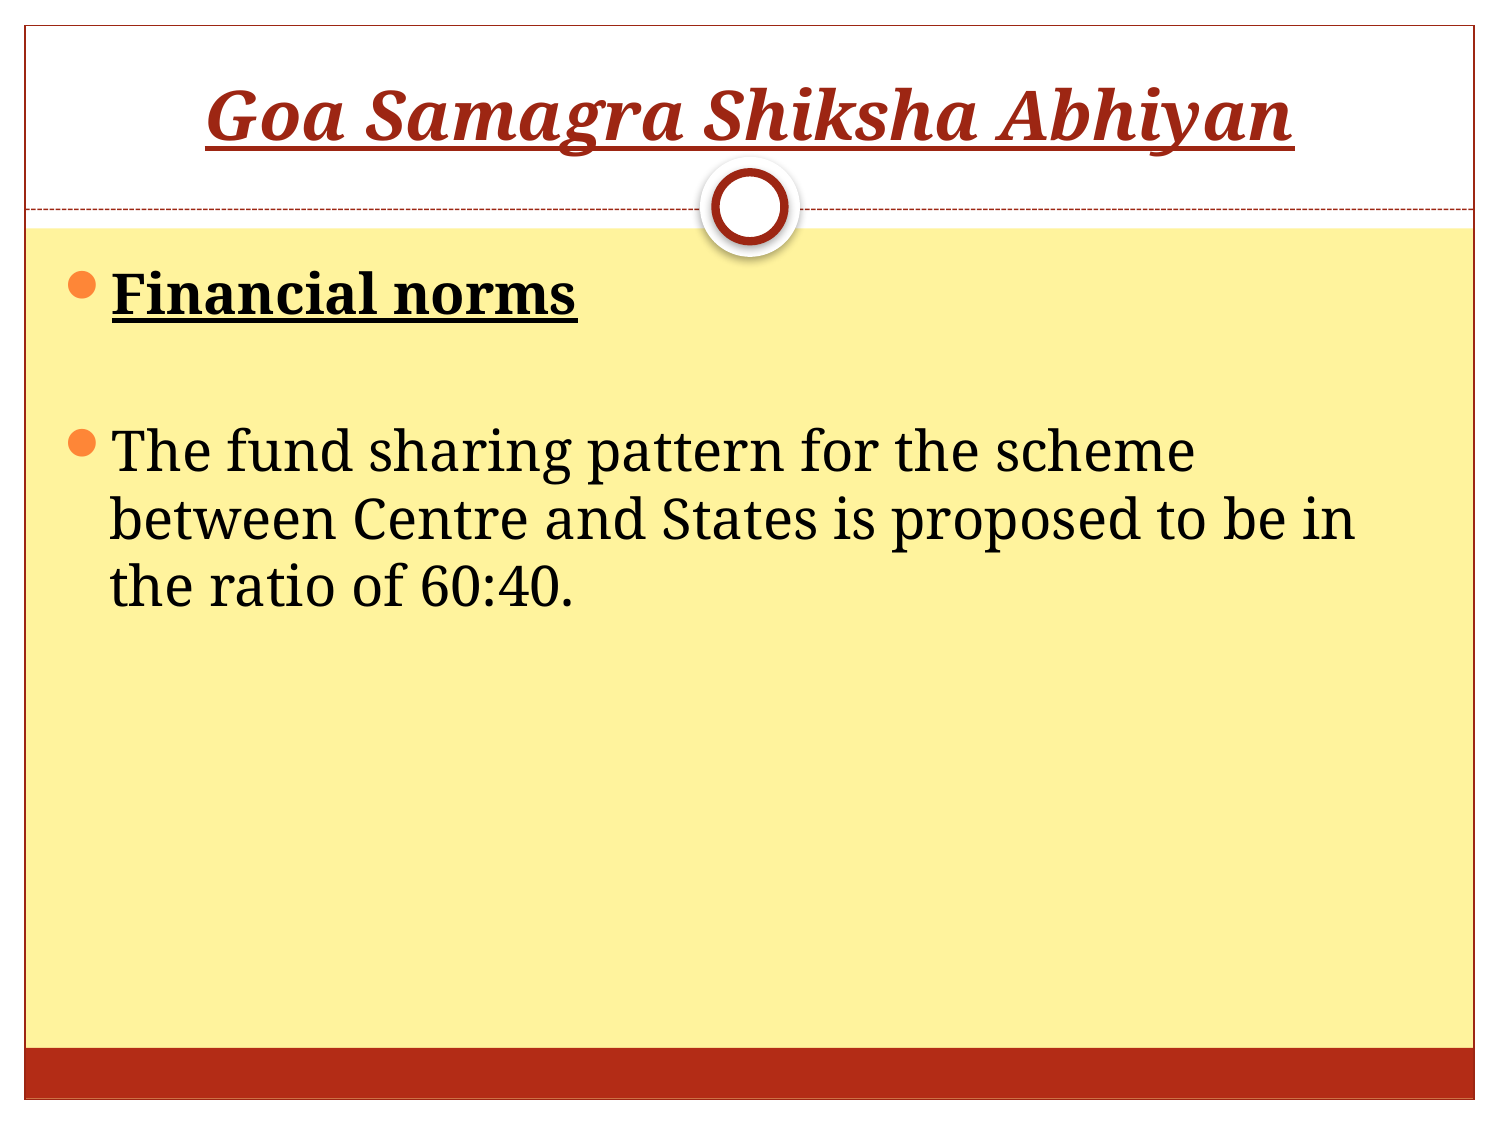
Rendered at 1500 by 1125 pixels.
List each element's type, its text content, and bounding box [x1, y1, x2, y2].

list Financial norms The fund sharing pattern for the scheme between Centre and States is proposed to be in the ratio of 60:40. [49, 250, 1445, 1001]
title Goa Samagra Shiksha Abhiyan [49, 37, 1450, 162]
